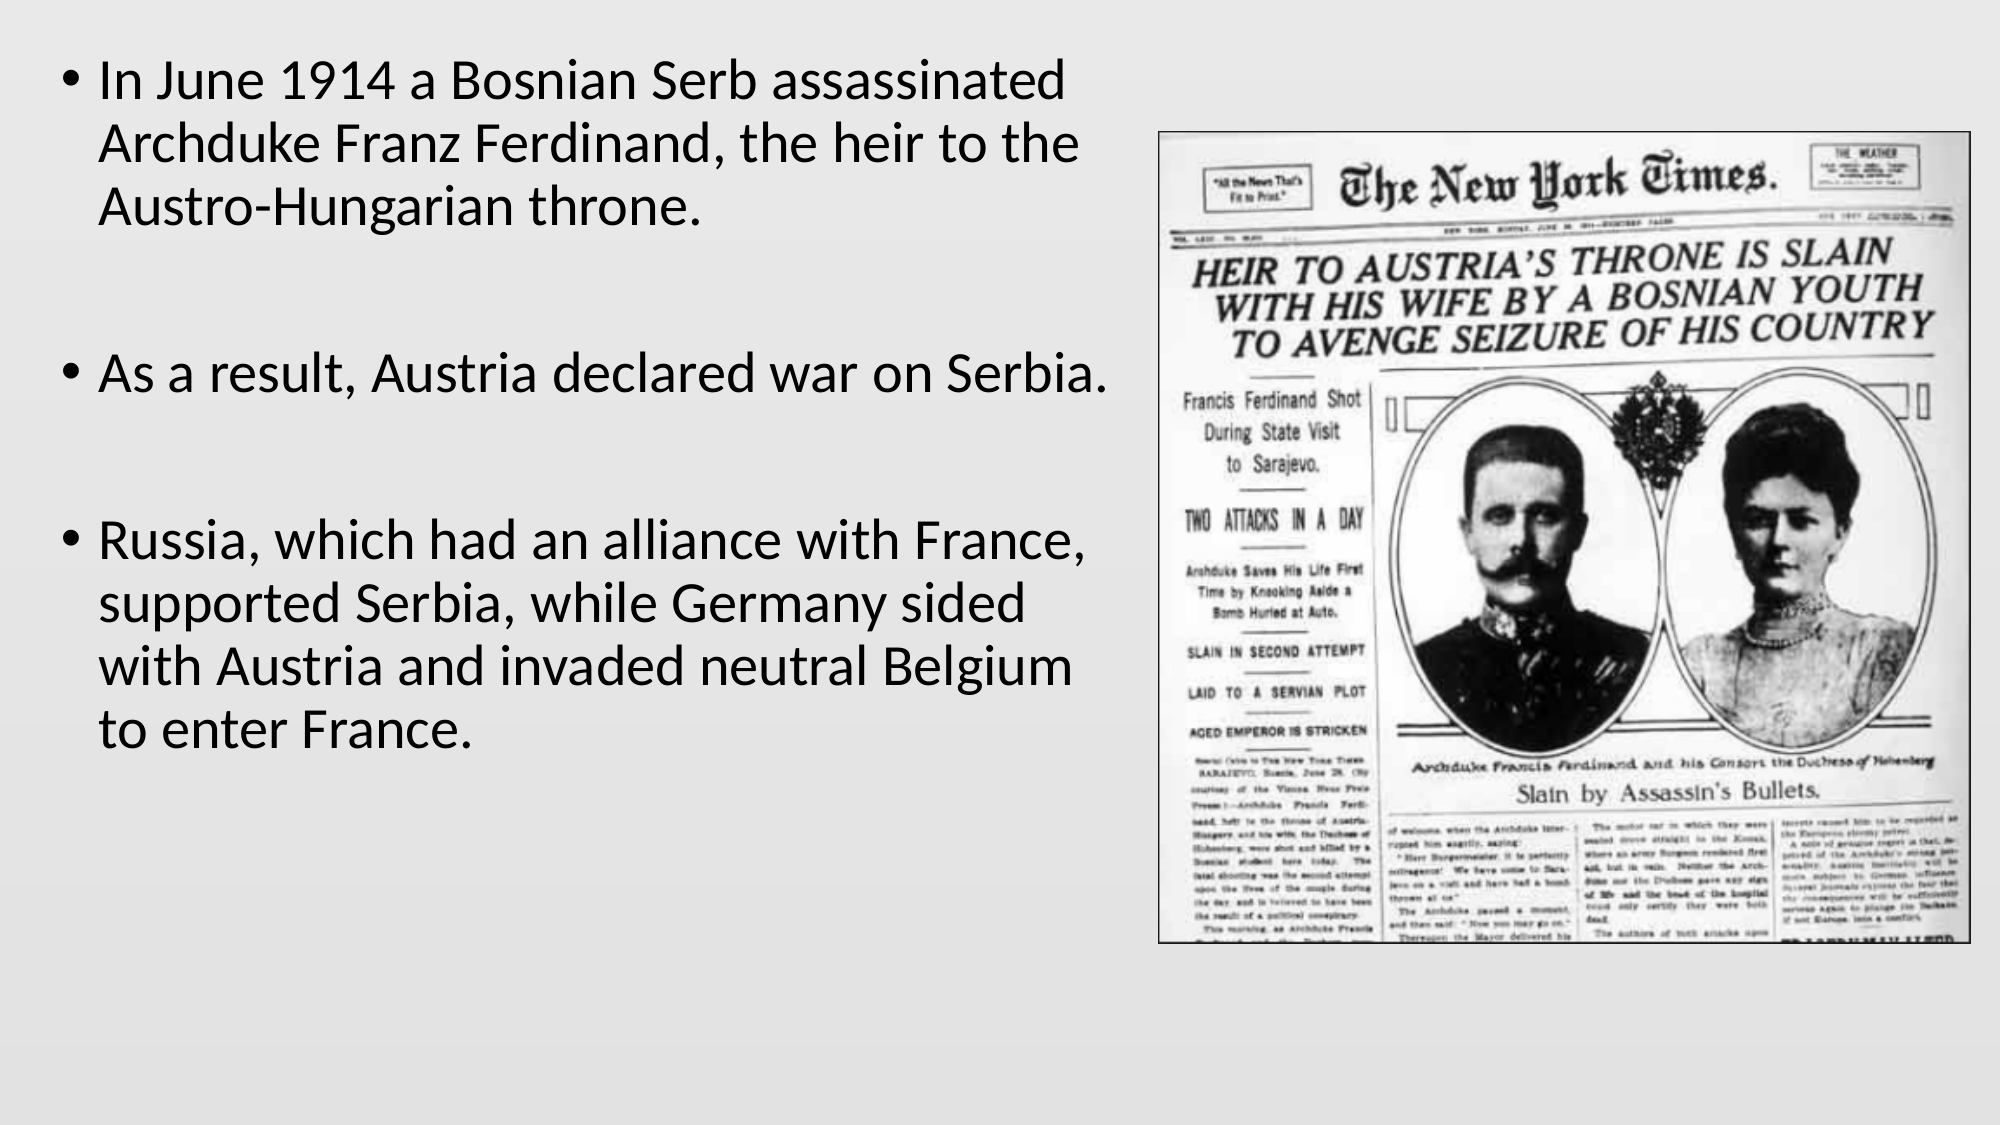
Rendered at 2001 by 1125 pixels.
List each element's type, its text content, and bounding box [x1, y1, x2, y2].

picture [1158, 131, 1971, 944]
list In June 1914 a Bosnian Serb assassinated Archduke Franz Ferdinand, the heir to the Austro-Hungarian throne. As a result, Austria declared war on Serbia. Russia, which had an alliance with France, supported Serbia, while Germany sided with Austria and invaded neutral Belgium to enter France. [45, 41, 1125, 1090]
